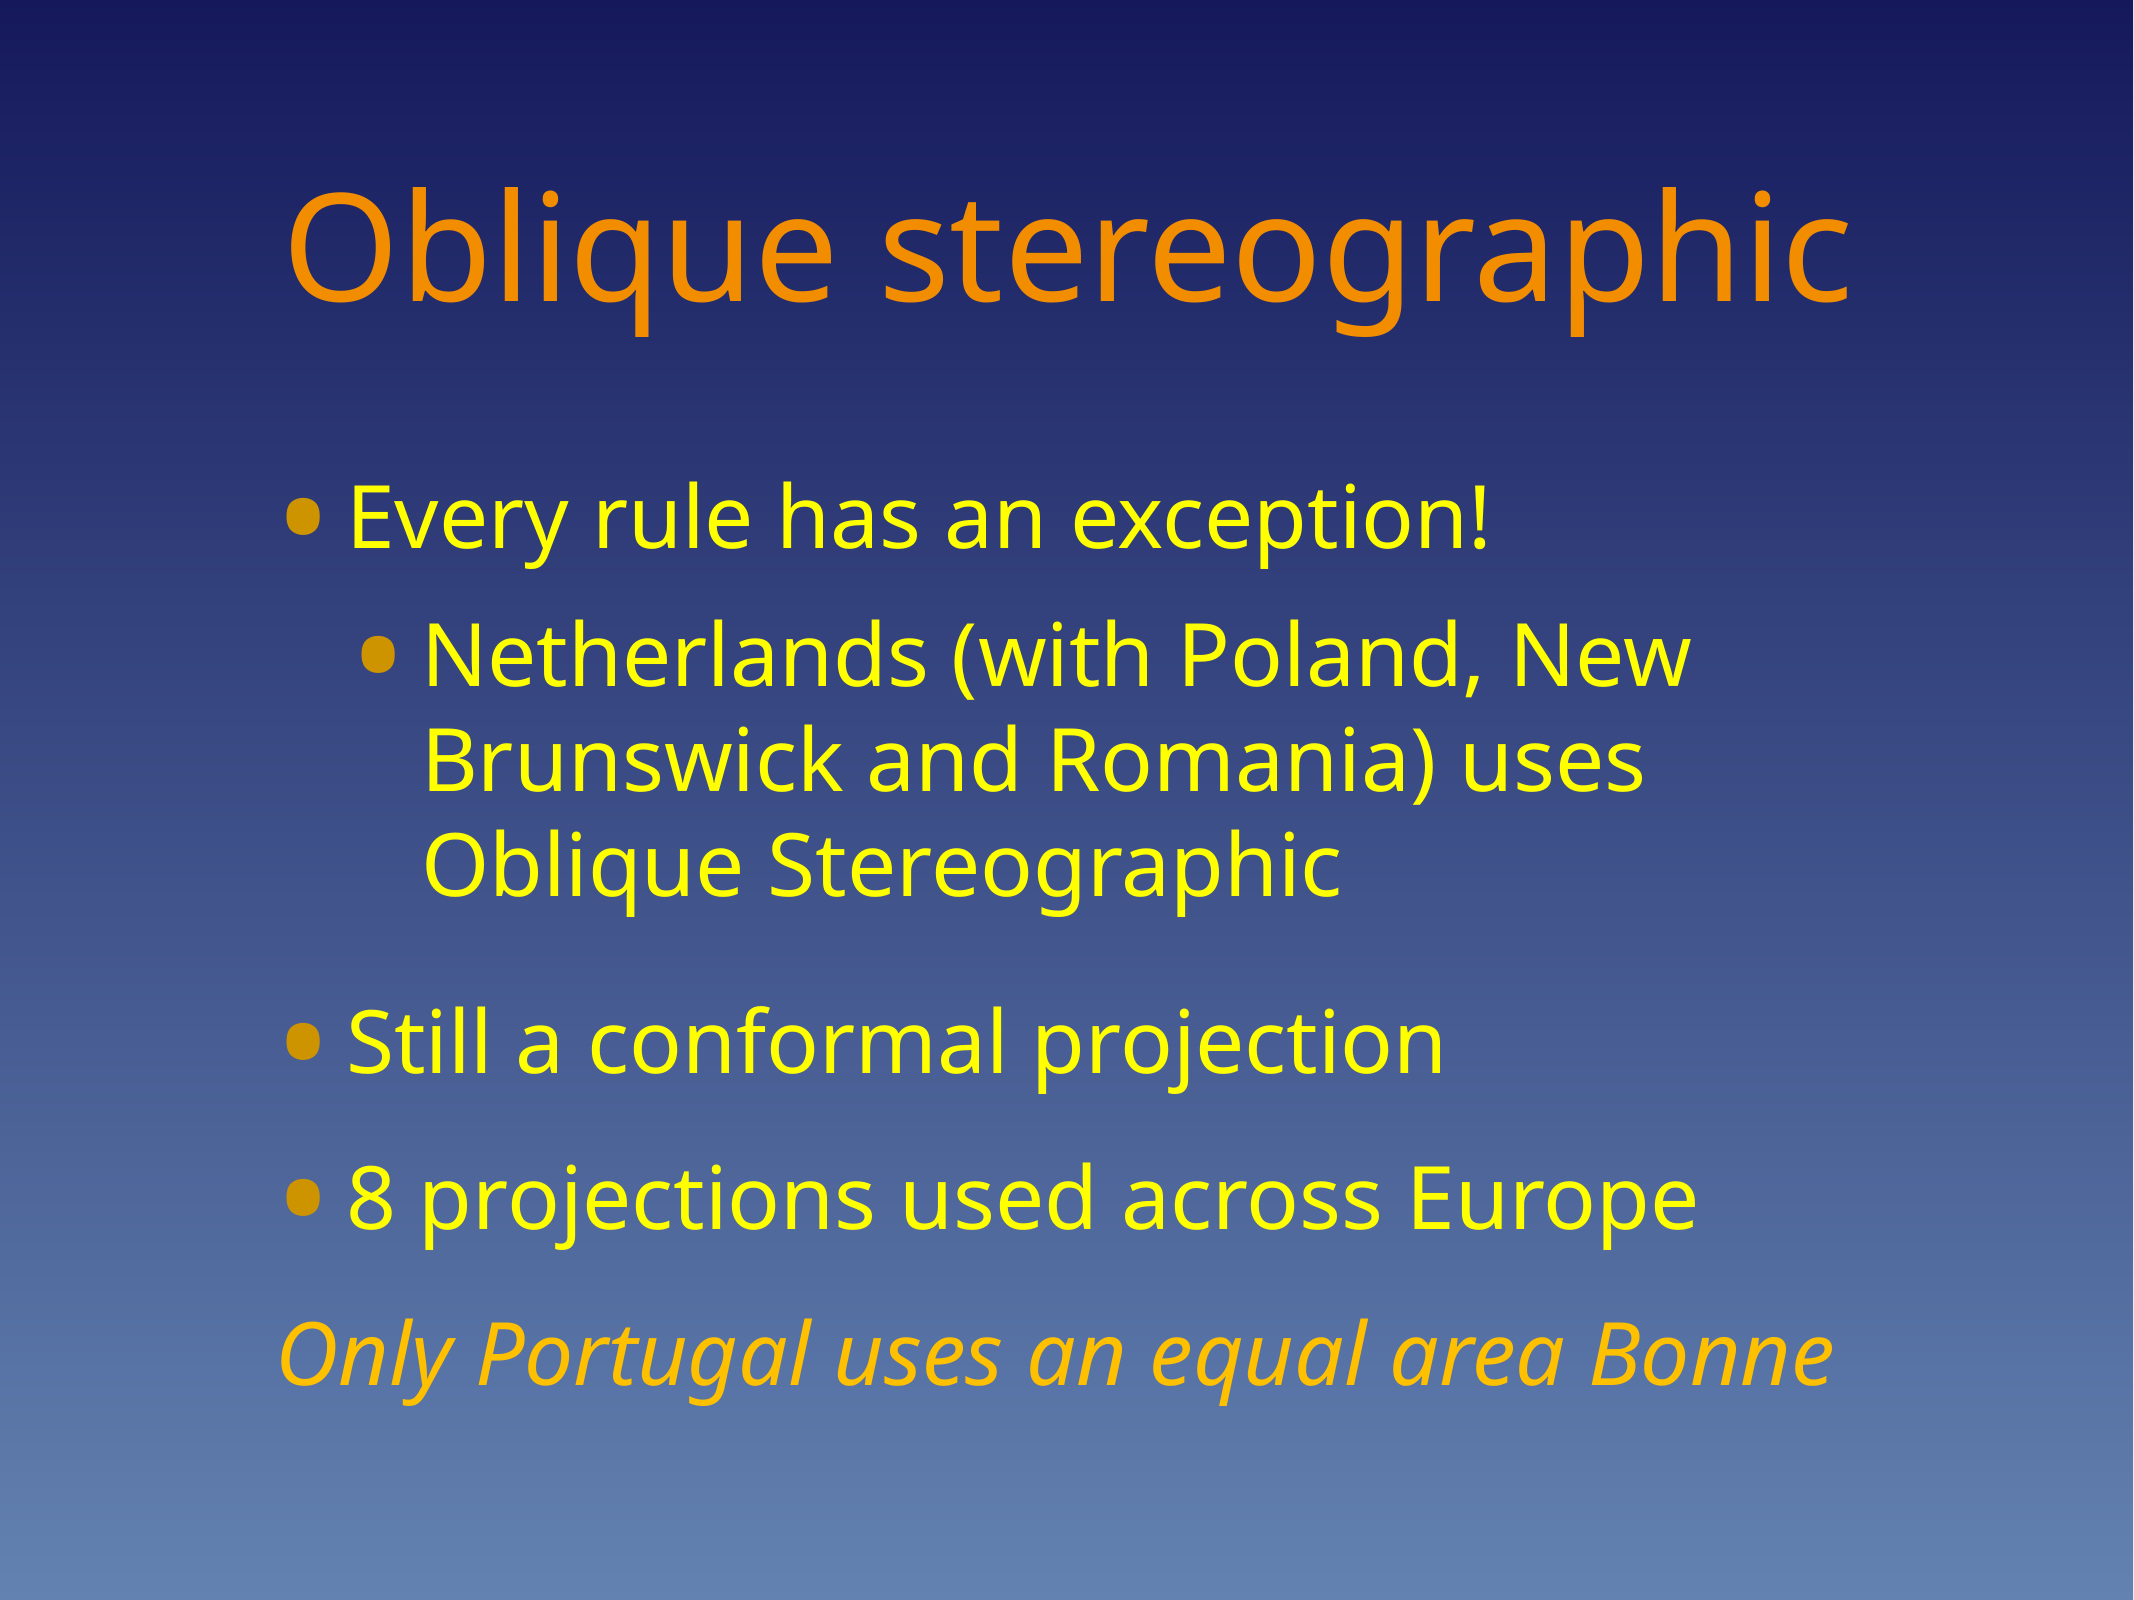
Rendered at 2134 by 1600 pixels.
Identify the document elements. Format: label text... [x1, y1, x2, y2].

title Oblique stereographic [207, 41, 1926, 443]
list Every rule has an exception! Netherlands (with Poland, New Brunswick and Romania) uses Oblique Stereographic Still a conformal projection 8 projections used across Europe Only Portugal uses an equal area Bonne [207, 453, 1926, 1393]
